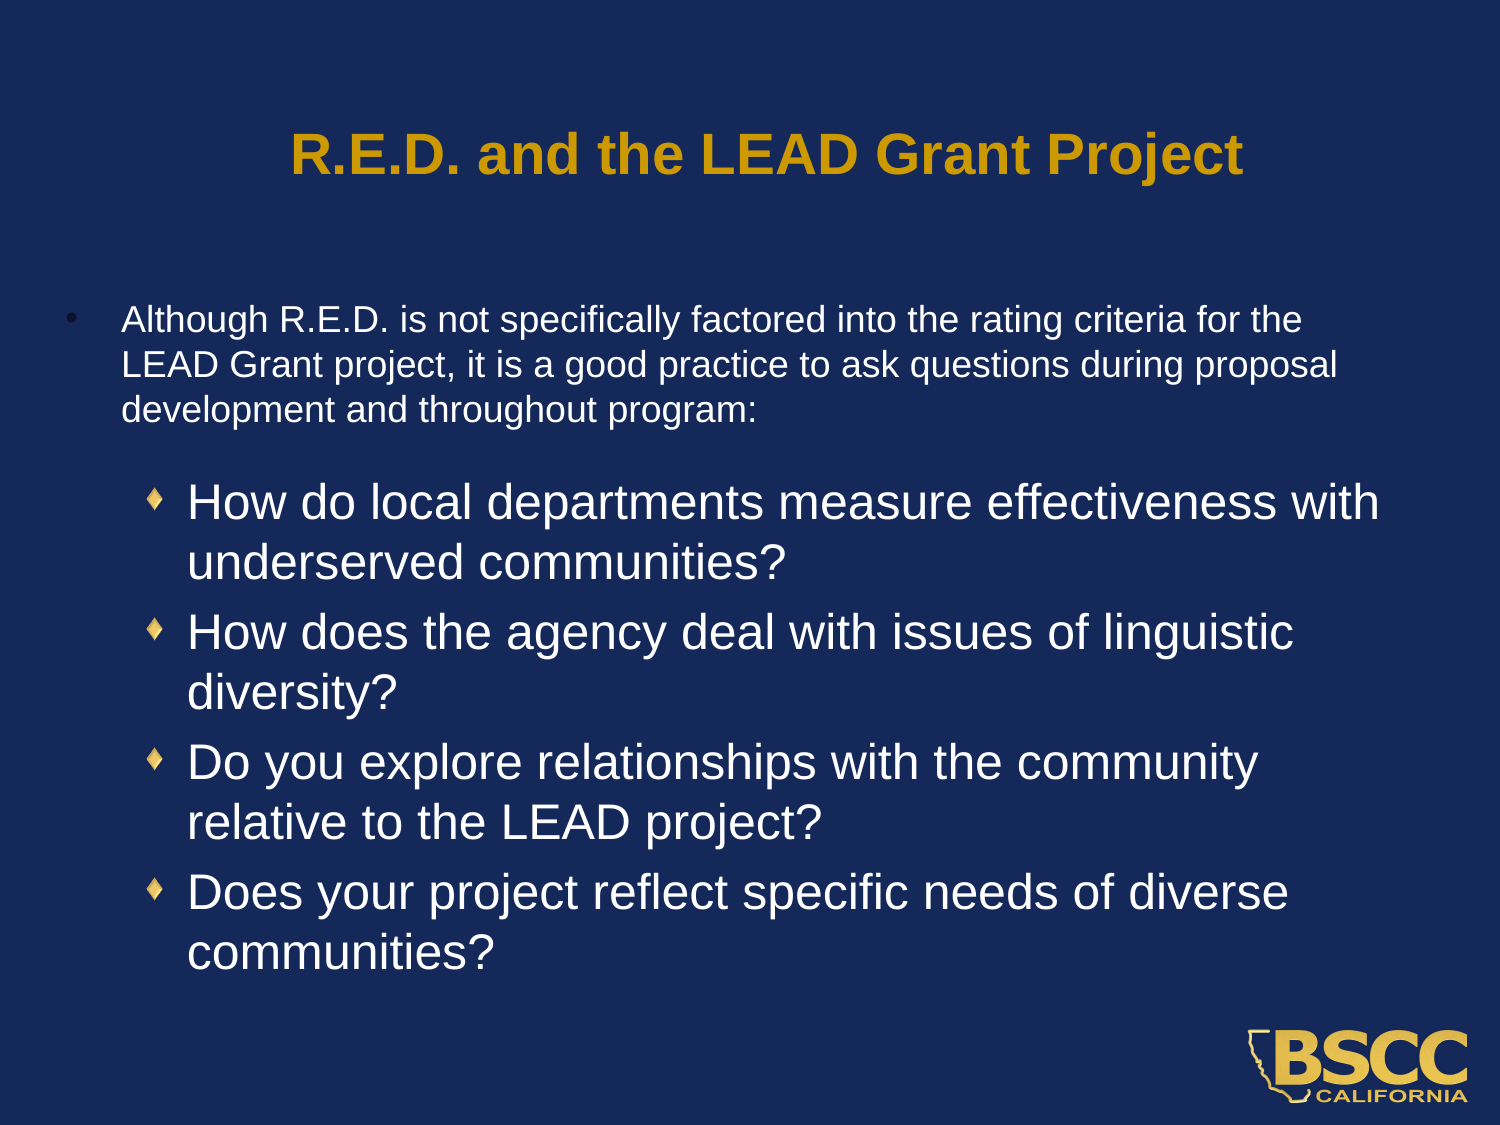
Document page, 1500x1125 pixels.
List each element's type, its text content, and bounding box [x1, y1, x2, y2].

title R.E.D. and the LEAD Grant Project [275, 62, 1304, 194]
list Although R.E.D. is not specifically factored into the rating criteria for the LEAD Grant project, it is a good practice to ask questions during proposal development and throughout program: How do local departments measure effectiveness with underserved communities? How does the agency deal with issues of linguistic diversity? Do you explore relationships with the community relative to the LEAD project? Does your project reflect specific needs of diverse communities? [50, 287, 1400, 897]
picture [140, 481, 169, 517]
picture [140, 741, 169, 777]
picture [140, 871, 169, 907]
picture [1245, 1027, 1470, 1106]
picture [140, 611, 169, 647]
